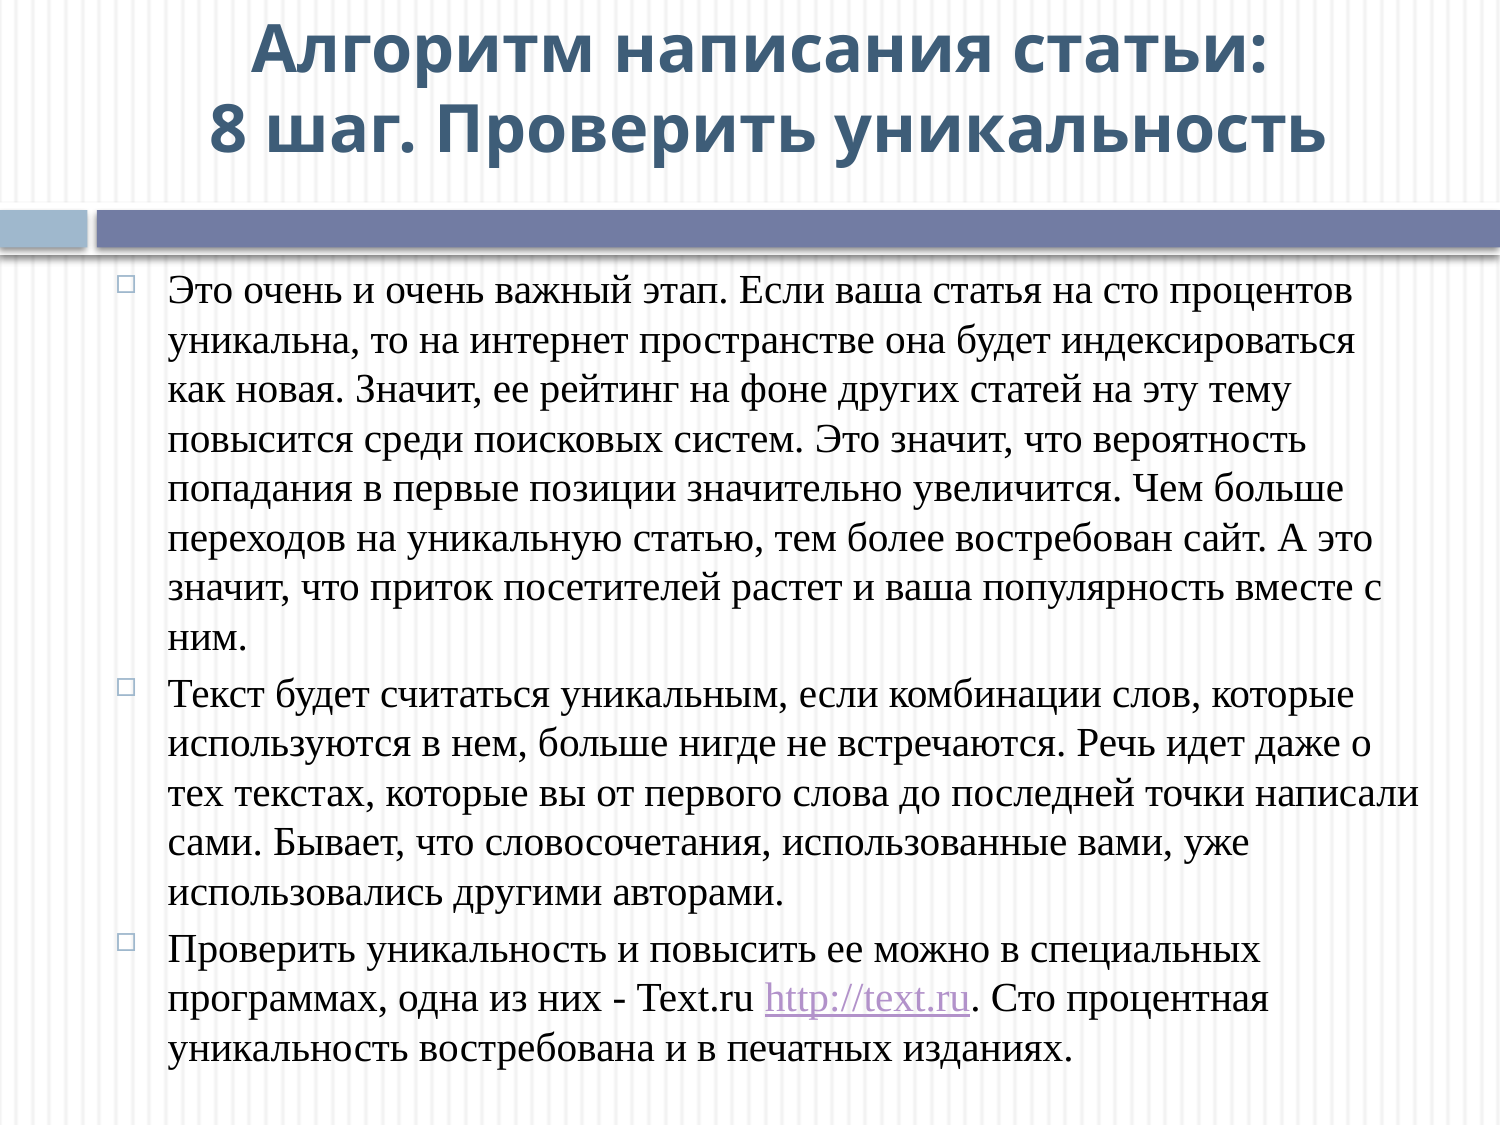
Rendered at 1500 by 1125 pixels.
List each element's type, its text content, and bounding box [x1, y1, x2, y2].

list Это очень и очень важный этап. Если ваша статья на сто процентов уникальна, то на интернет пространстве она будет индексироваться как новая. Значит, ее рейтинг на фоне других статей на эту тему повысится среди поисковых систем. Это значит, что вероятность попадания в первые позиции значительно увеличится. Чем больше переходов на уникальную статью, тем более востребован сайт. А это значит, что приток посетителей растет и ваша популярность вместе с ним. Текст будет считаться уникальным, если комбинации слов, которые используются в нем, больше нигде не встречаются. Речь идет даже о тех текстах, которые вы от первого слова до последней точки написали сами. Бывает, что словосочетания, использованные вами, уже использовались другими авторами. Проверить уникальность и повысить ее можно в специальных программах, одна из них - Text.ru http://text.ru. Сто процентная уникальность востребована и в печатных изданиях. [100, 255, 1438, 1083]
title Алгоритм написания статьи: 8 шаг. Проверить уникальность [100, 66, 1438, 178]
